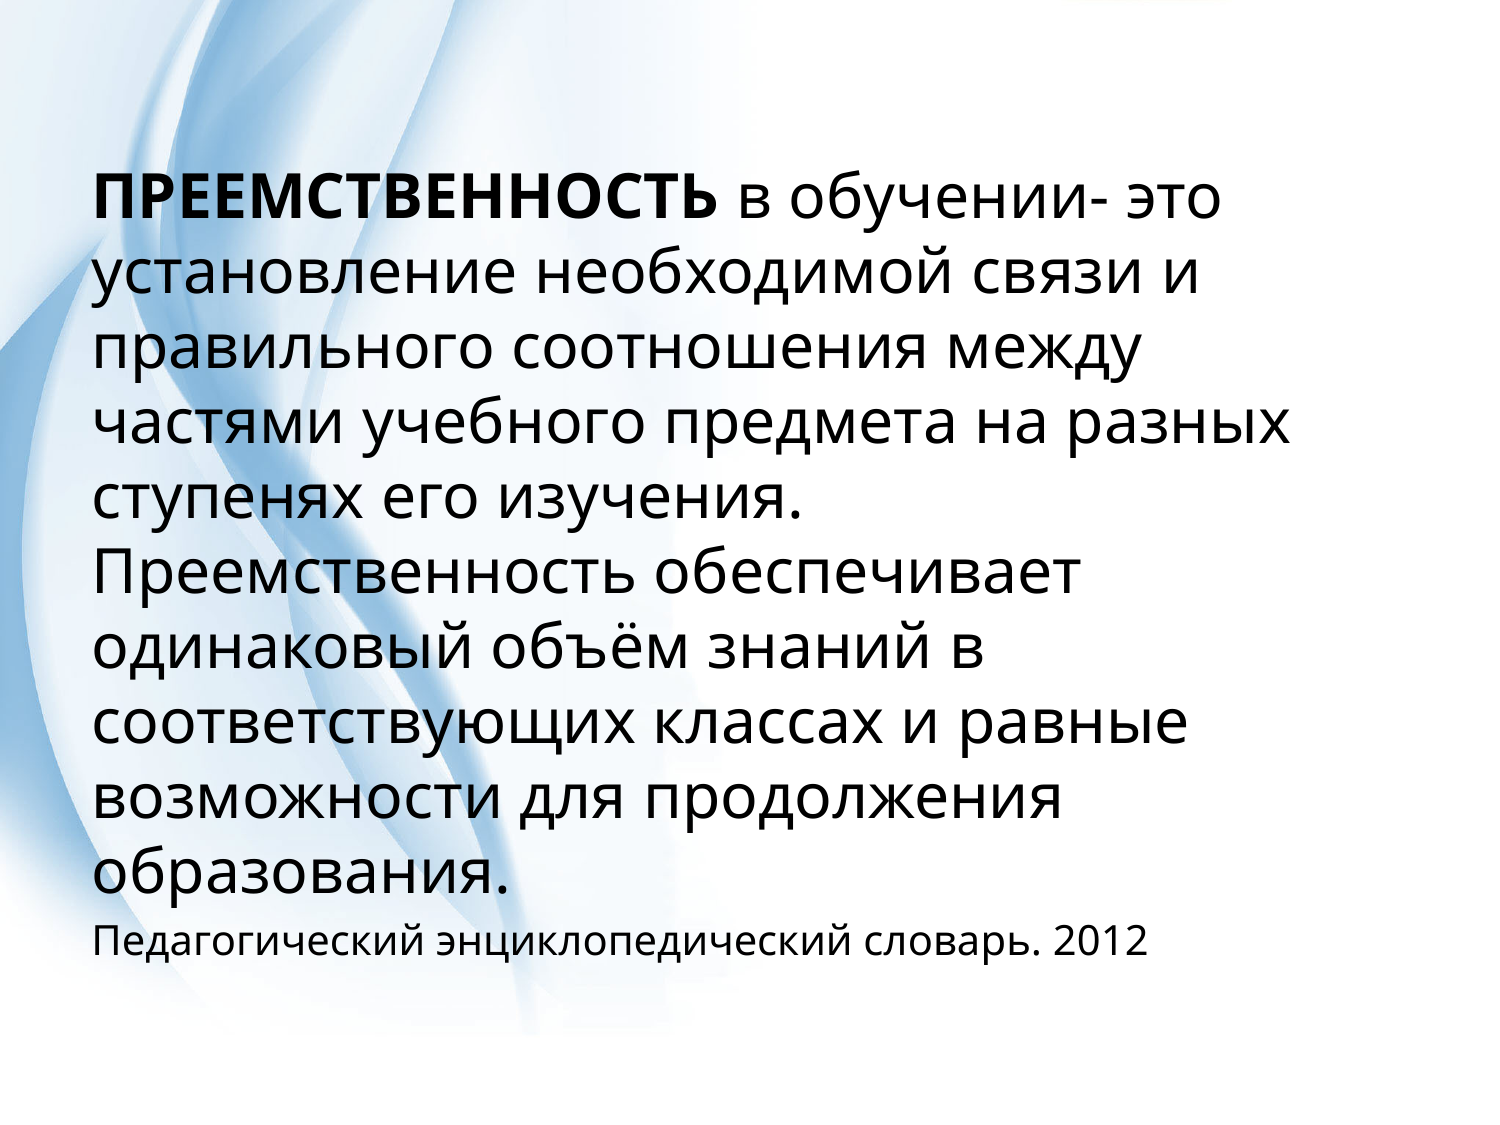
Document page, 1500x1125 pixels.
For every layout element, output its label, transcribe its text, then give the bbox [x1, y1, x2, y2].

picture [0, 0, 1500, 1125]
text_box ПРЕЕМСТВЕННОСТЬ в обучении- это установление необходимой связи и правильного соотношения между частями учебного предмета на разных ступенях его изучения. Преемственность обеспечивает одинаковый объём знаний в соответствующих классах и равные возможности для продолжения образования. Педагогический энциклопедический словарь. 2012 [76, 149, 1388, 1047]
